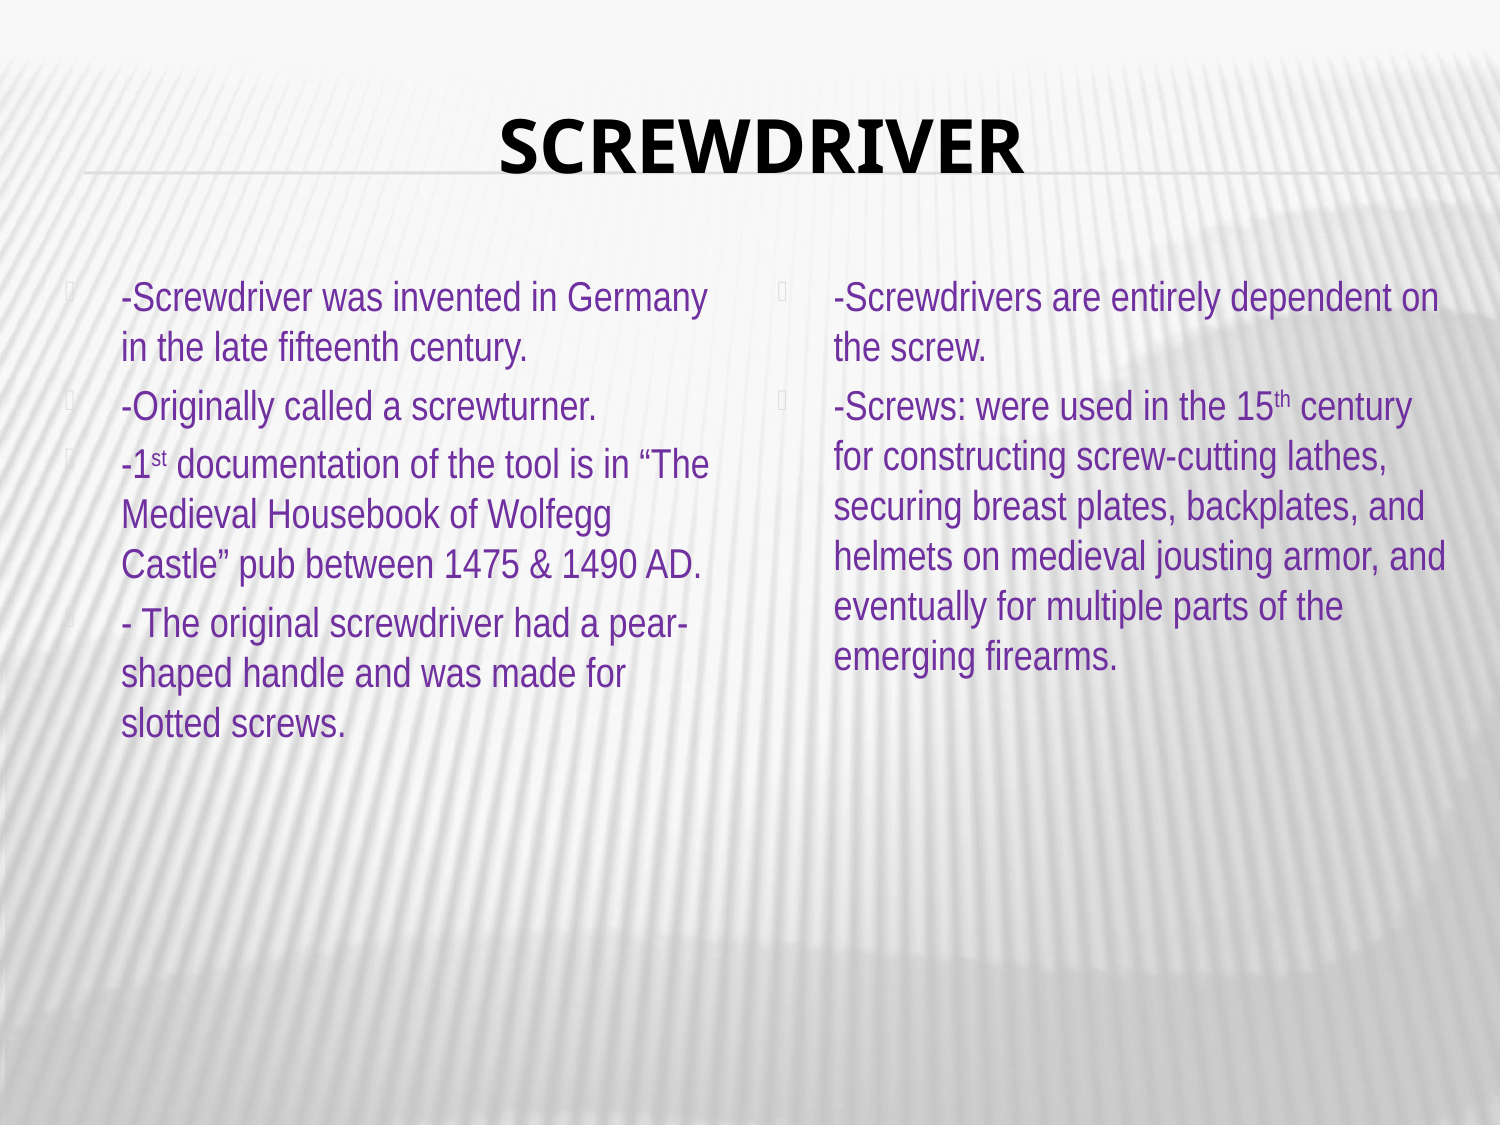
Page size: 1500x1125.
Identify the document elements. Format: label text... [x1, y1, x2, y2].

list -Screwdriver was invented in Germany in the late fifteenth century. -Originally called a screwturner. -1st documentation of the tool is in “The Medieval Housebook of Wolfegg Castle” pub between 1475 & 1490 AD. - The original screwdriver had a pear-shaped handle and was made for slotted screws. [50, 262, 738, 1038]
title Screwdriver [49, 75, 1475, 213]
list -Screwdrivers are entirely dependent on the screw. -Screws: were used in the 15th century for constructing screw-cutting lathes, securing breast plates, backplates, and helmets on medieval jousting armor, and eventually for multiple parts of the emerging firearms. [762, 262, 1475, 1038]
